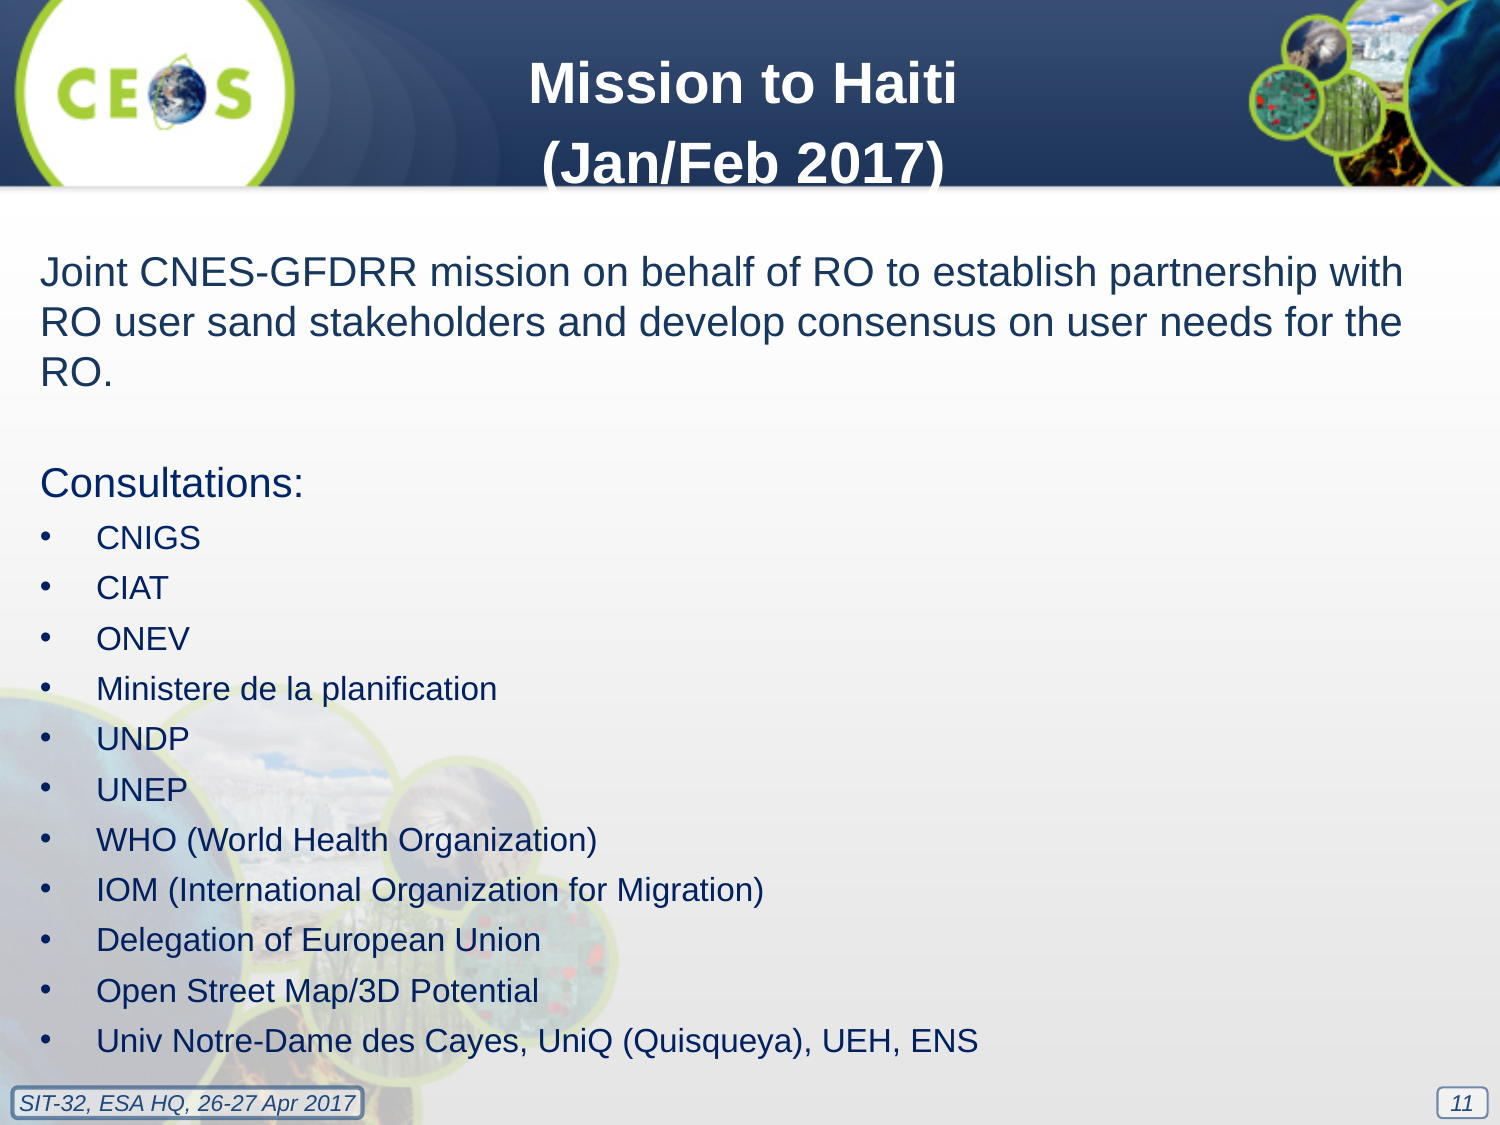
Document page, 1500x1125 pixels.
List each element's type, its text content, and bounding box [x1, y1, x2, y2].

list Joint CNES-GFDRR mission on behalf of RO to establish partnership with RO user sand stakeholders and develop consensus on user needs for the RO. Consultations: CNIGS CIAT ONEV Ministere de la planification UNDP UNEP WHO (World Health Organization) IOM (International Organization for Migration) Delegation of European Union Open Street Map/3D Potential Univ Notre-Dame des Cayes, UniQ (Quisqueya), UEH, ENS [24, 237, 1463, 1075]
picture [0, 0, 1500, 1125]
list Mission to Haiti (Jan/Feb 2017) [337, 37, 1150, 125]
slide_number 11 [1436, 1086, 1489, 1120]
